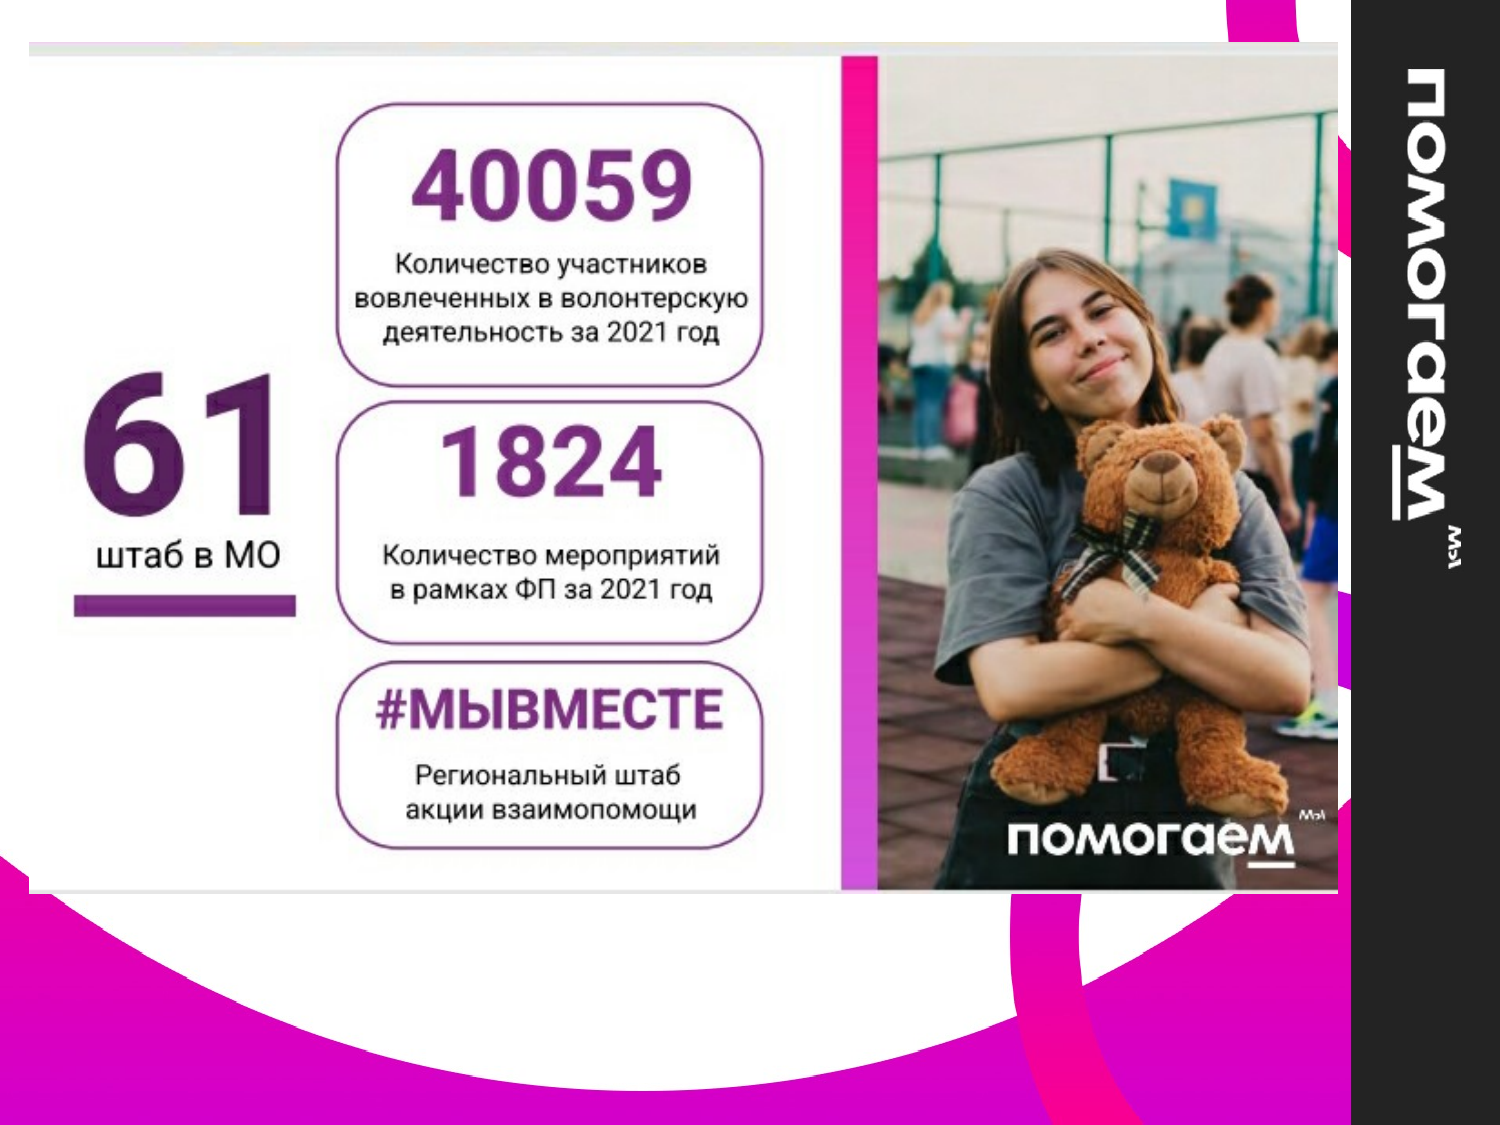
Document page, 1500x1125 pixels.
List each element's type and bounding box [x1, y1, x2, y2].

list [29, 42, 1339, 894]
picture [0, 0, 1500, 1125]
